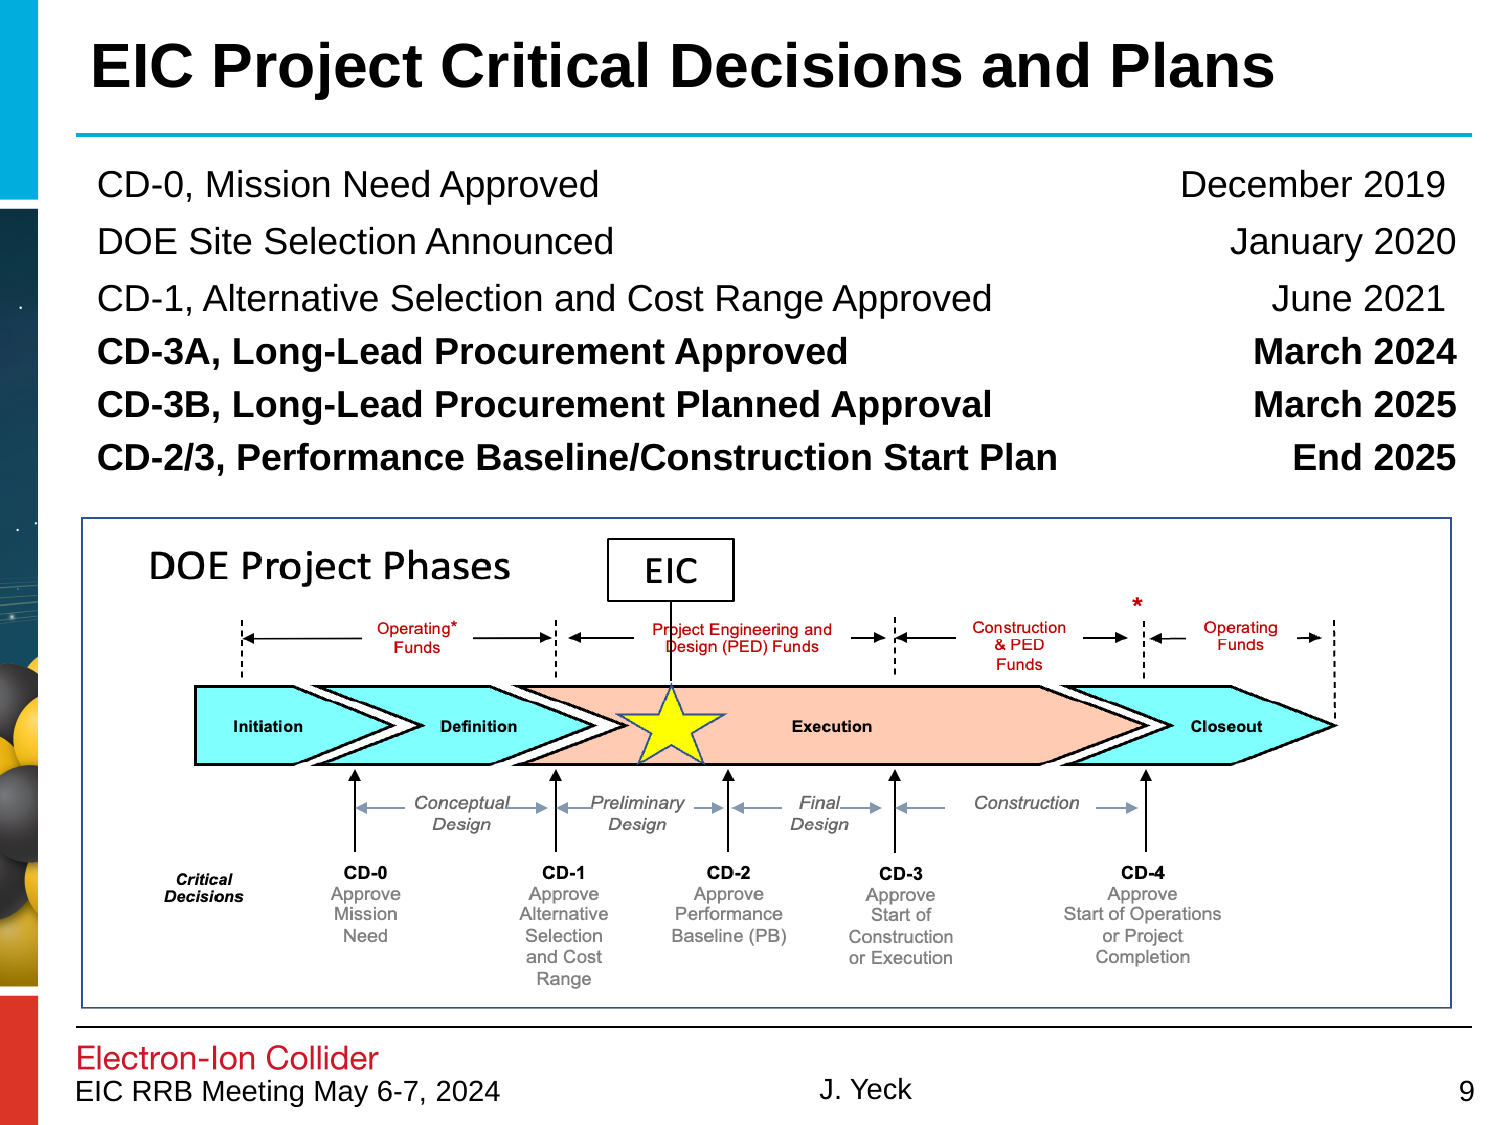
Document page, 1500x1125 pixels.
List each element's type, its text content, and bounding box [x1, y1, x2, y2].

table_cell March 2024 [1138, 328, 1471, 379]
table_cell CD-3A, Long-Lead Procurement Approved [83, 328, 1137, 379]
title EIC Project Critical Decisions and Plans [75, 0, 1472, 136]
table_cell CD-3B, Long-Lead Procurement Planned Approval [83, 380, 1137, 431]
table_cell January 2020 [1138, 215, 1471, 269]
table_cell June 2021 [1138, 271, 1471, 326]
table_cell CD-1, Alternative Selection and Cost Range Approved [83, 271, 1137, 326]
table_cell DOE Site Selection Announced [83, 215, 1137, 269]
table_cell March 2025 [1138, 380, 1471, 431]
table_cell End 2025 [1138, 433, 1471, 484]
table_cell CD-2/3, Performance Baseline/Construction Start Plan [83, 433, 1137, 484]
table_header CD-0, Mission Need Approved [83, 156, 1137, 210]
picture [0, 0, 1500, 1125]
table_header December 2019 [1138, 156, 1471, 210]
